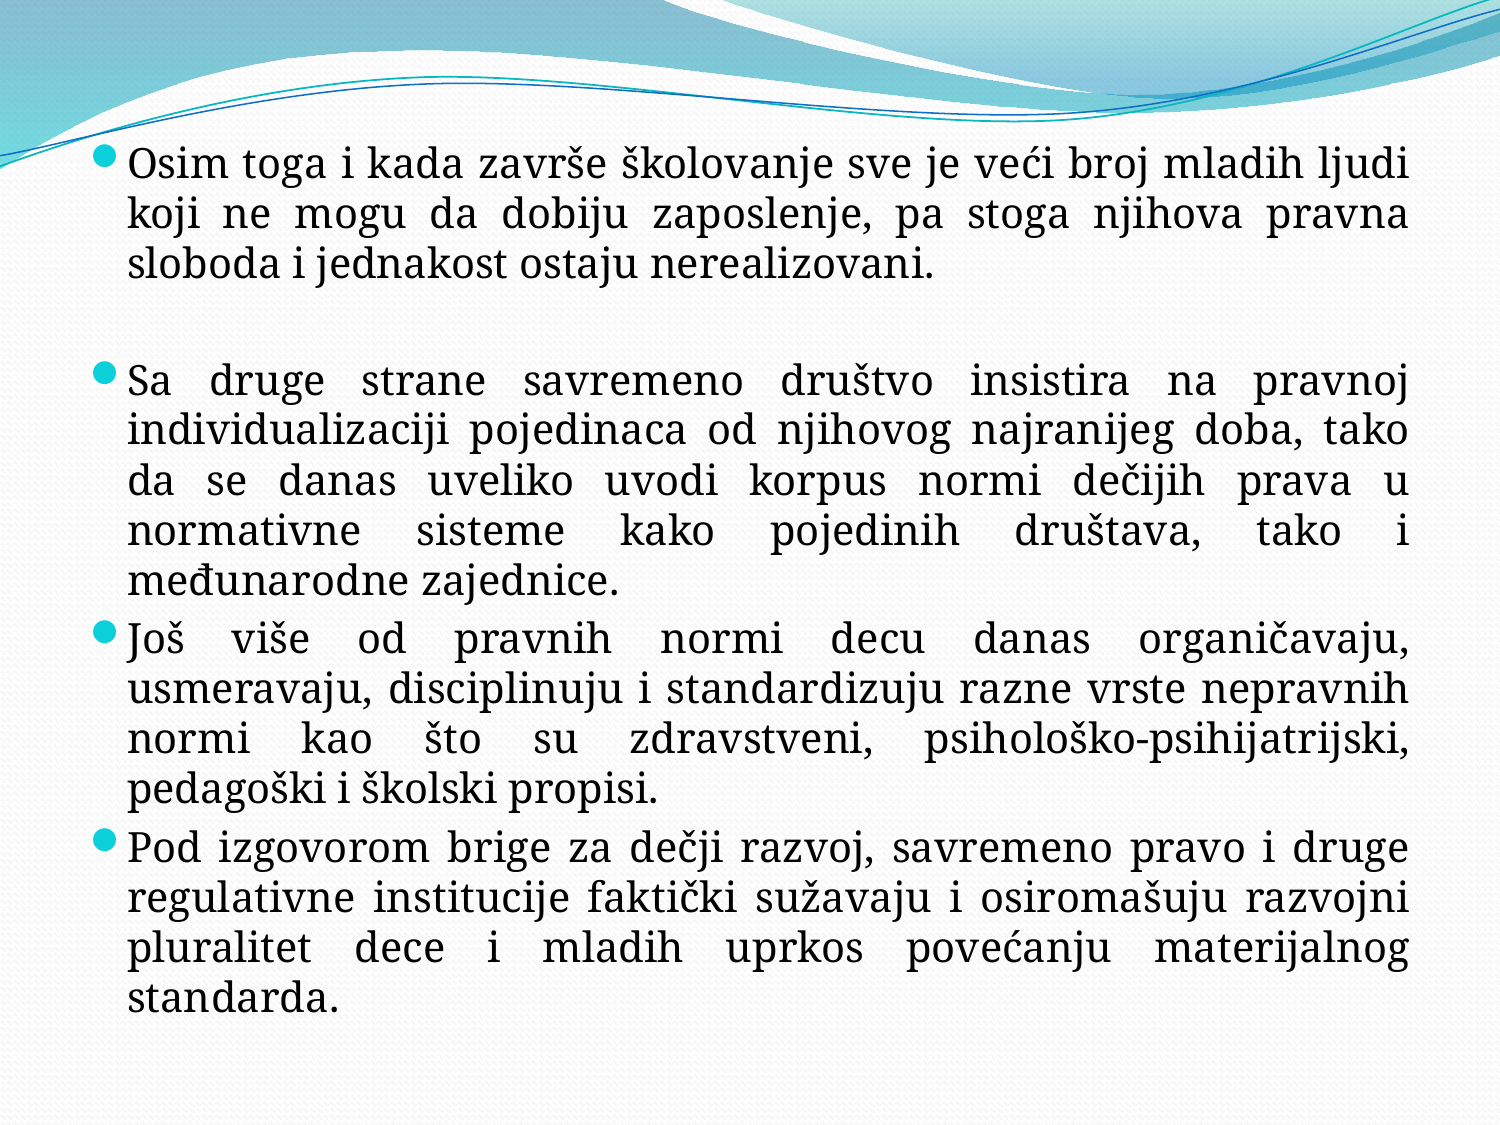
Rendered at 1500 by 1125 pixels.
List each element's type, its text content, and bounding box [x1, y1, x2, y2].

list Osim toga i kada završe školovanje sve je veći broj mladih ljudi koji ne mogu da dobiju zaposlenje, pa stoga njihova pravna sloboda i jednakost ostaju nerealizovani. Sa druge strane savremeno društvo insistira na pravnoj individualizaciji pojedinaca od njihovog najranijeg doba, tako da se danas uveliko uvodi korpus normi dečijih prava u normativne sisteme kako pojedinih društava, tako i međunarodne zajednice. Još više od pravnih normi decu danas organičavaju, usmeravaju, disciplinuju i standardizuju razne vrste nepravnih normi kao što su zdravstveni, psihološko-psihijatrijski, pedagoški i školski propisi. Pod izgovorom brige za dečji razvoj, savremeno pravo i druge regulativne institucije faktički sužavaju i osiromašuju razvojni pluralitet dece i mladih uprkos povećanju materijalnog standarda. [75, 128, 1425, 1038]
